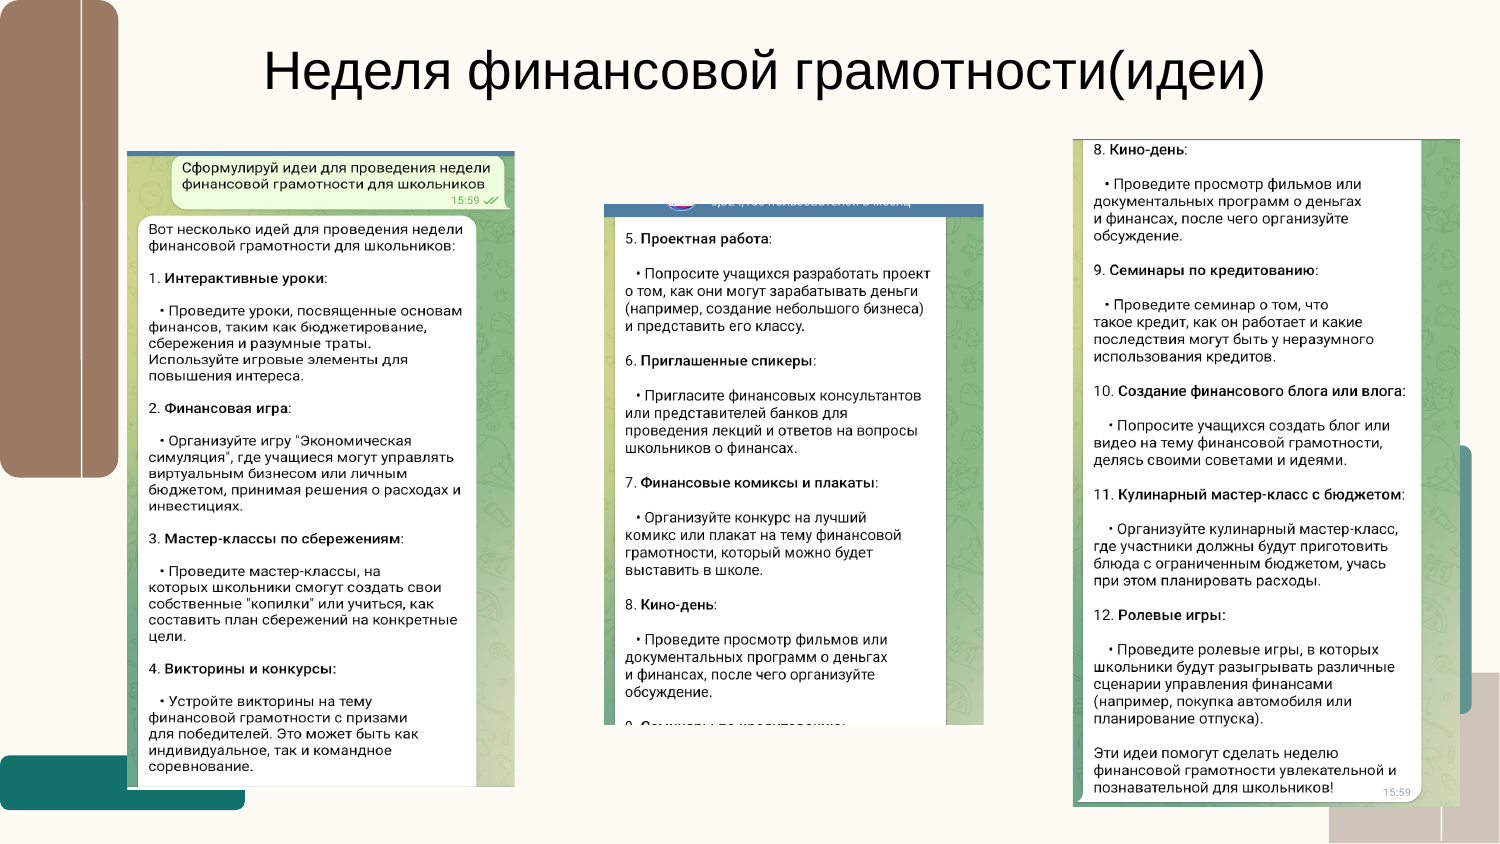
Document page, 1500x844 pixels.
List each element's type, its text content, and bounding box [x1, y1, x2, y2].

picture [1072, 139, 1460, 807]
picture [126, 151, 515, 790]
picture [603, 204, 984, 725]
text_box Неделя финансовой грамотности(идеи) [248, 27, 1383, 133]
